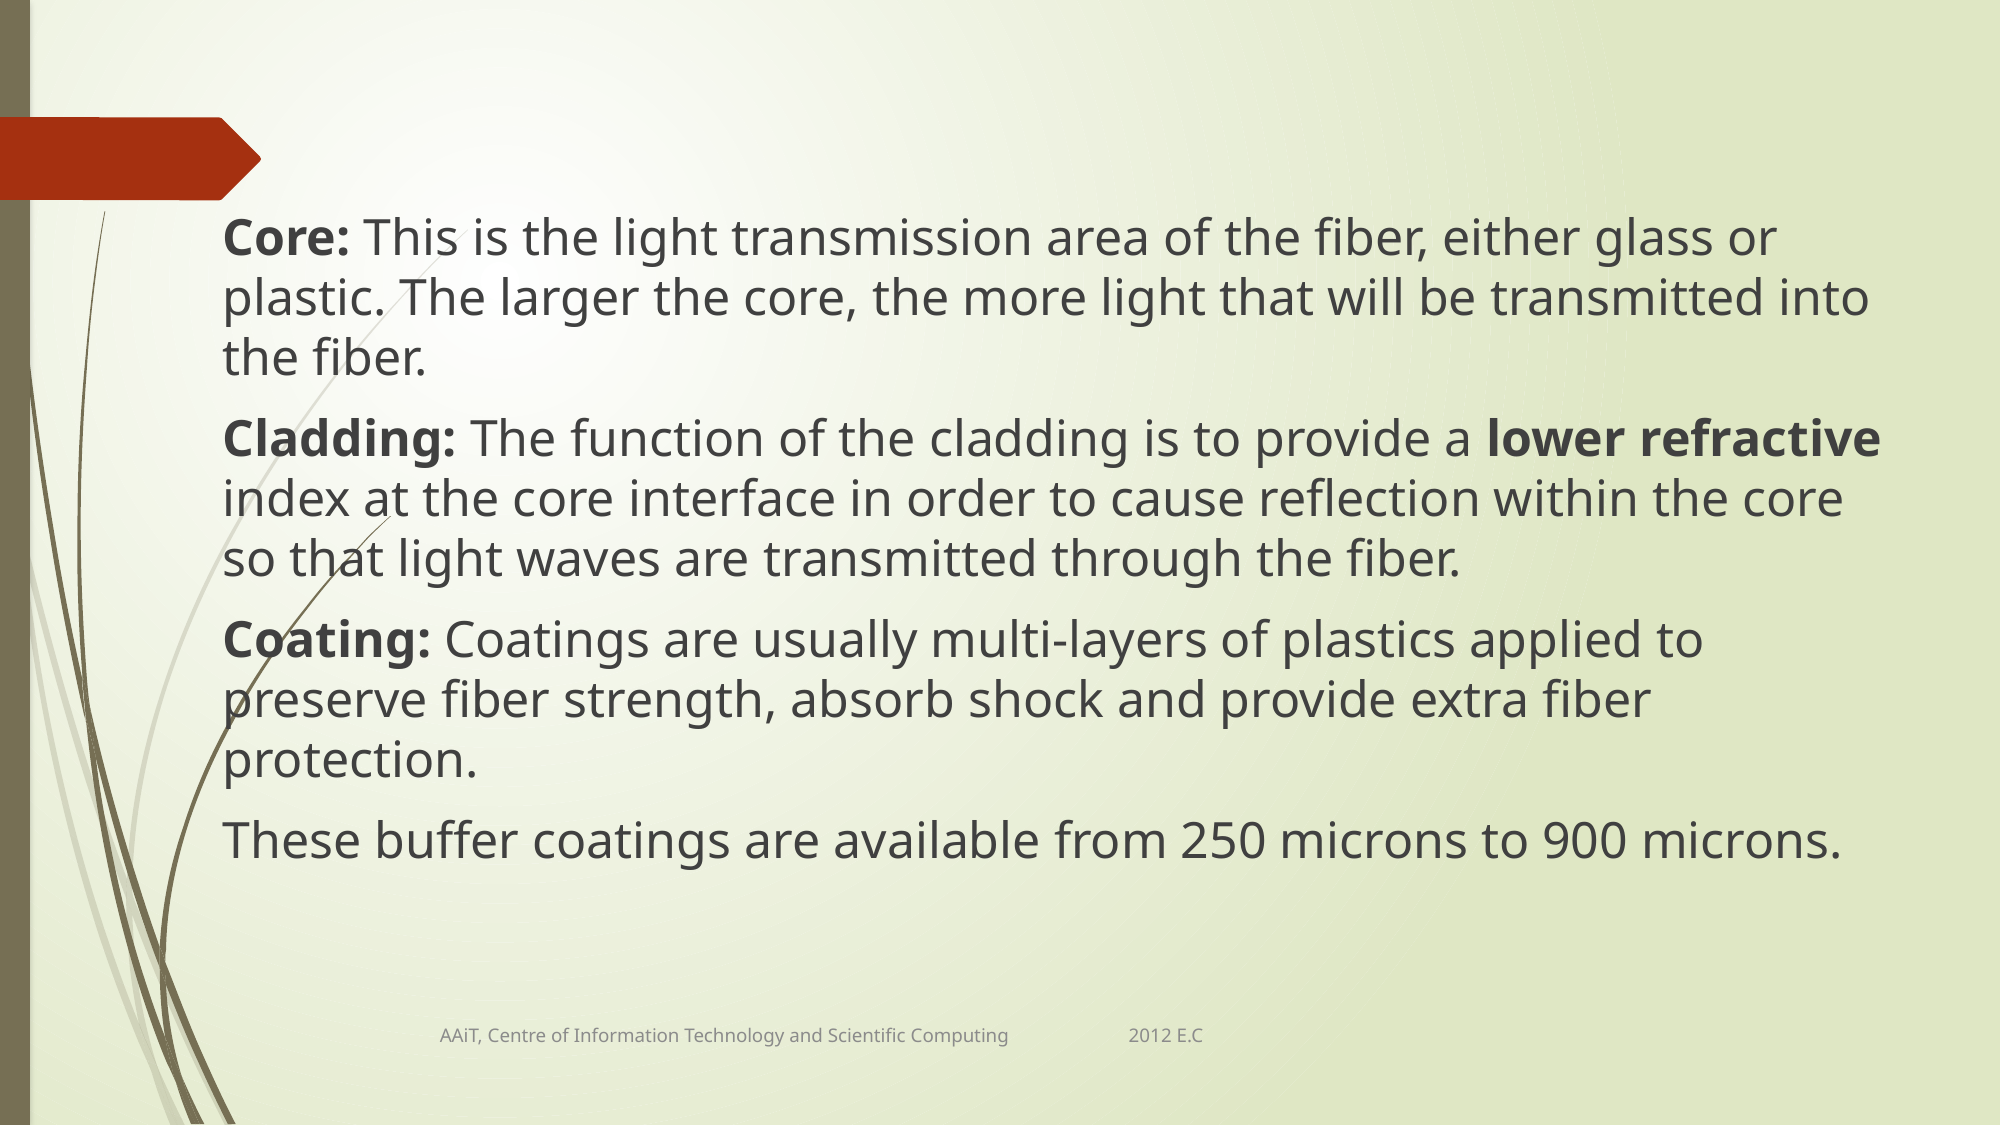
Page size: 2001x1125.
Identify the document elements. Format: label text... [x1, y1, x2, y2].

footer AAiT, Centre of Information Technology and Scientific Computing 2012 E.C [424, 1006, 1675, 1067]
list Core: This is the light transmission area of the fiber, either glass or plastic. The larger the core, the more light that will be transmitted into the fiber. Cladding: The function of the cladding is to provide a lower refractive index at the core interface in order to cause reflection within the core so that light waves are transmitted through the fiber. Coating: Coatings are usually multi-layers of plastics applied to preserve fiber strength, absorb shock and provide extra fiber protection. These buffer coatings are available from 250 microns to 900 microns. [207, 198, 1900, 1052]
